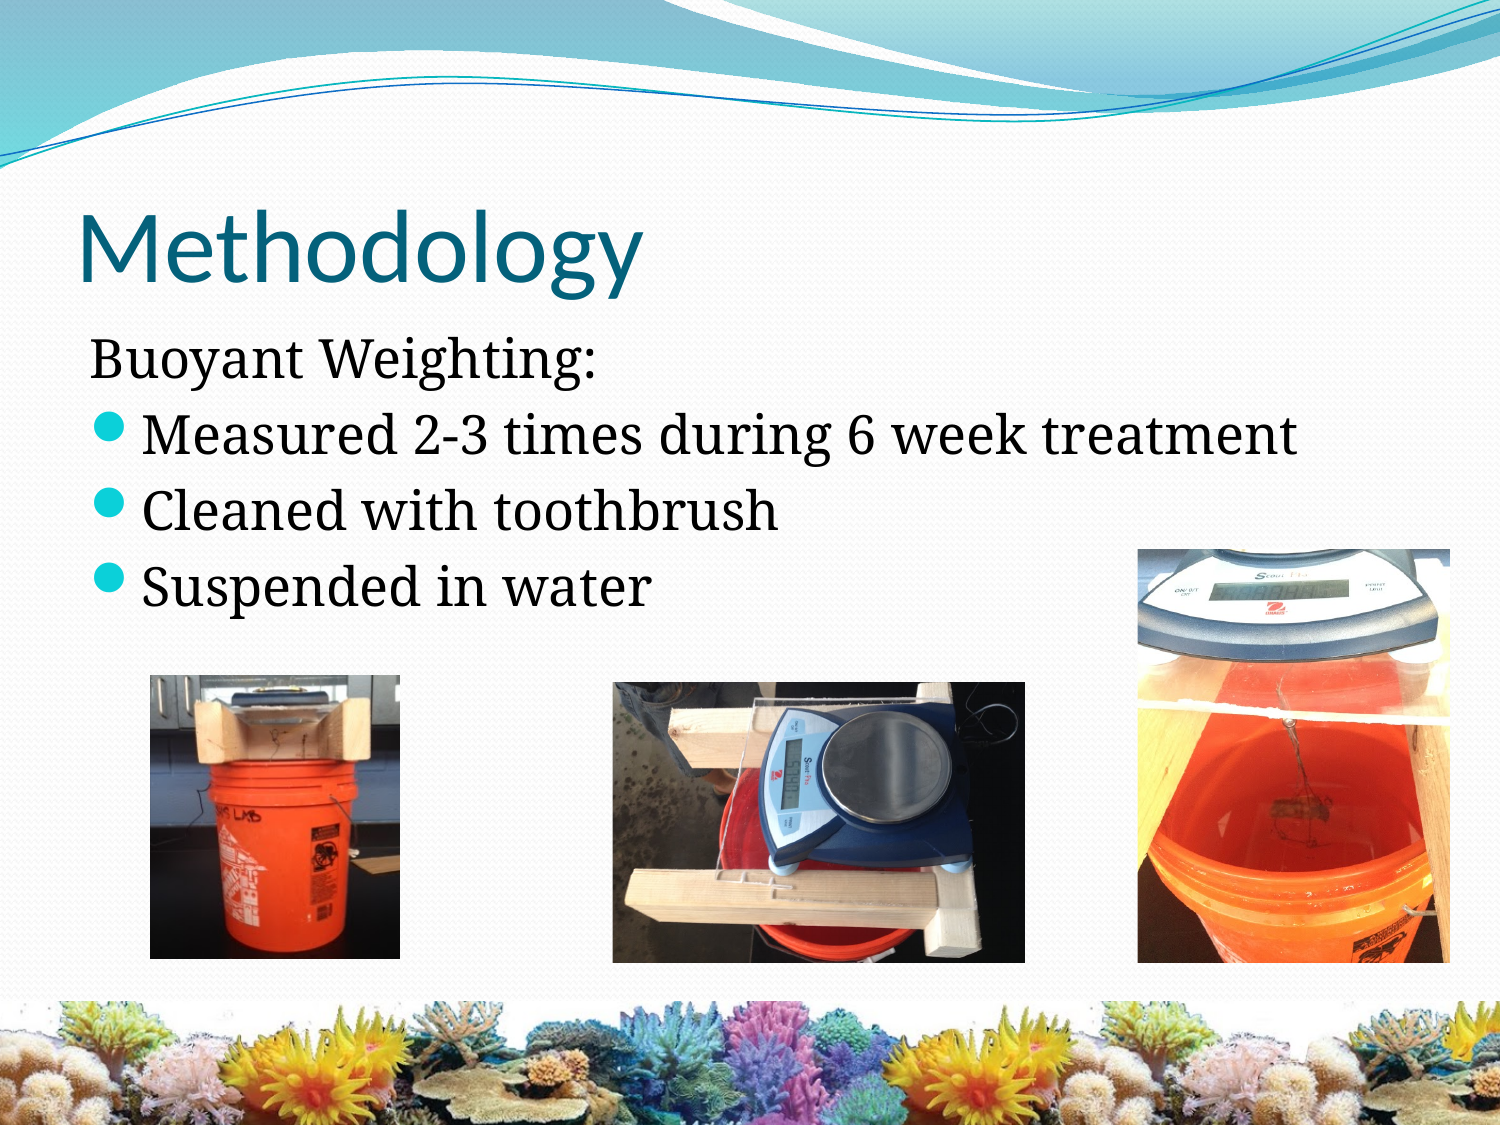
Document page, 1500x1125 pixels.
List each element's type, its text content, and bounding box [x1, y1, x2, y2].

picture [0, 1000, 1500, 1125]
picture [612, 682, 1026, 963]
title Methodology [75, 115, 1425, 303]
list Buoyant Weighting: Measured 2-3 times during 6 week treatment Cleaned with toothbrush Suspended in water [75, 317, 1425, 1000]
picture [1137, 549, 1451, 963]
picture [149, 674, 401, 959]
